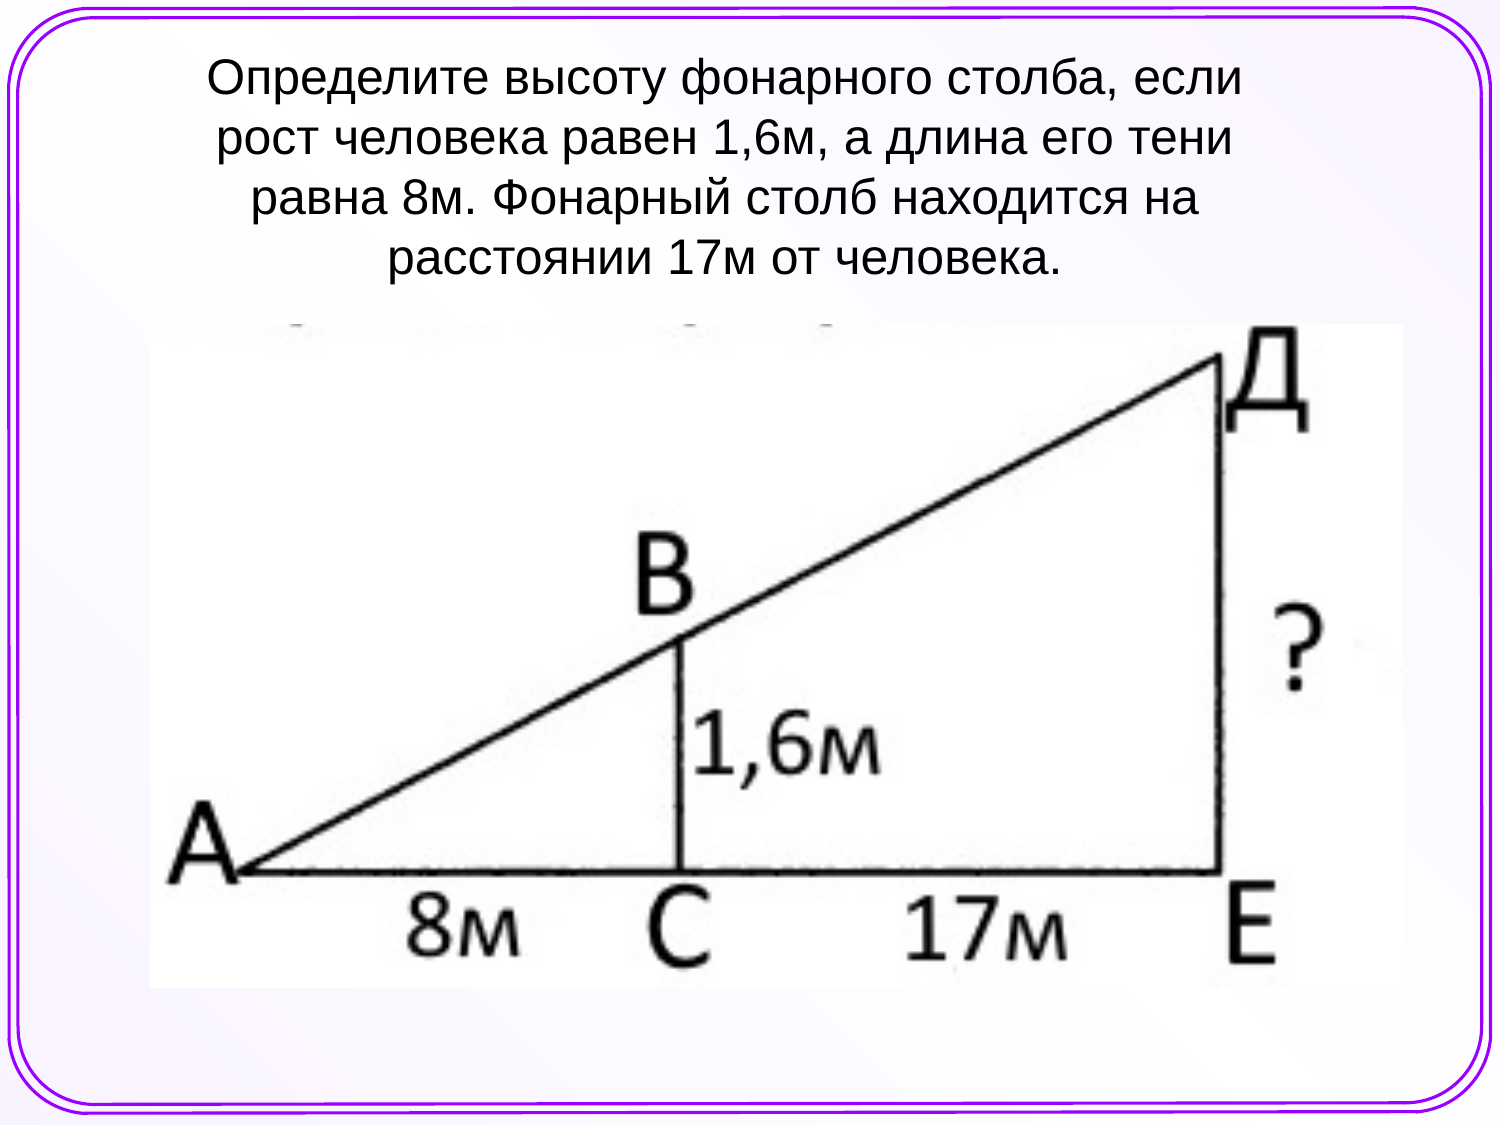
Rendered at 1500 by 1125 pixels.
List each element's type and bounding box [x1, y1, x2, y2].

picture [149, 324, 1404, 988]
text_box [4, 3, 1491, 1117]
